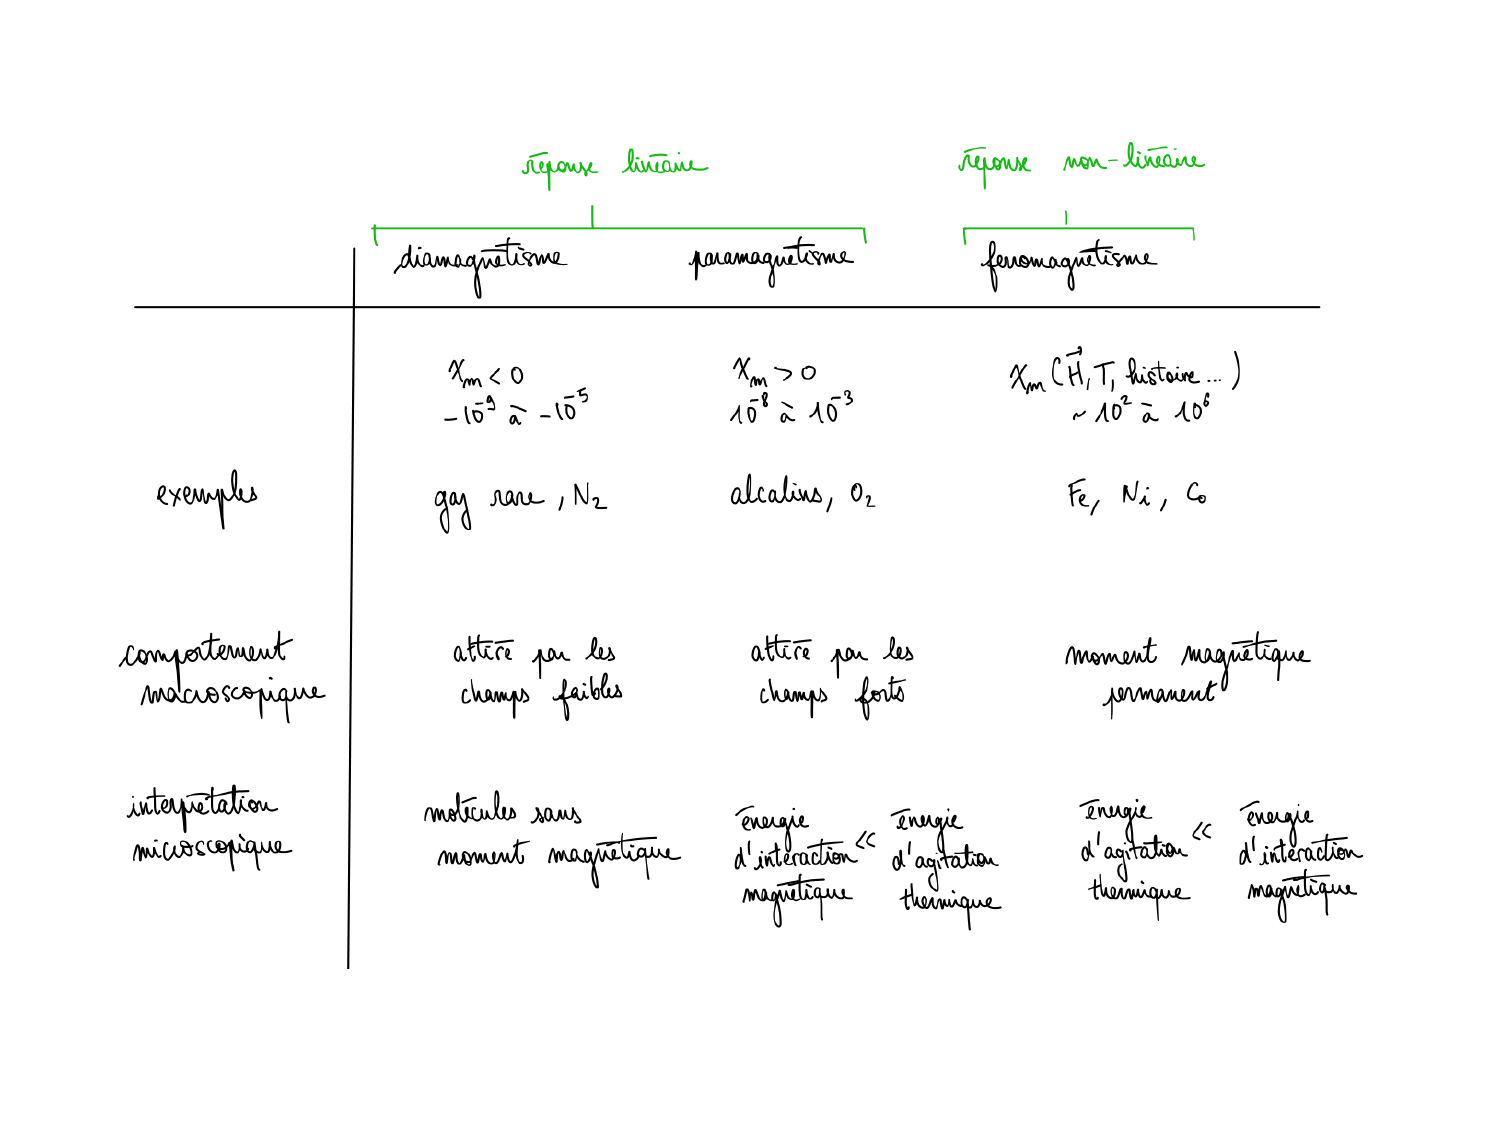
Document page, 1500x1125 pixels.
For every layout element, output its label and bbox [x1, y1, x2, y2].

picture [64, 136, 1403, 970]
